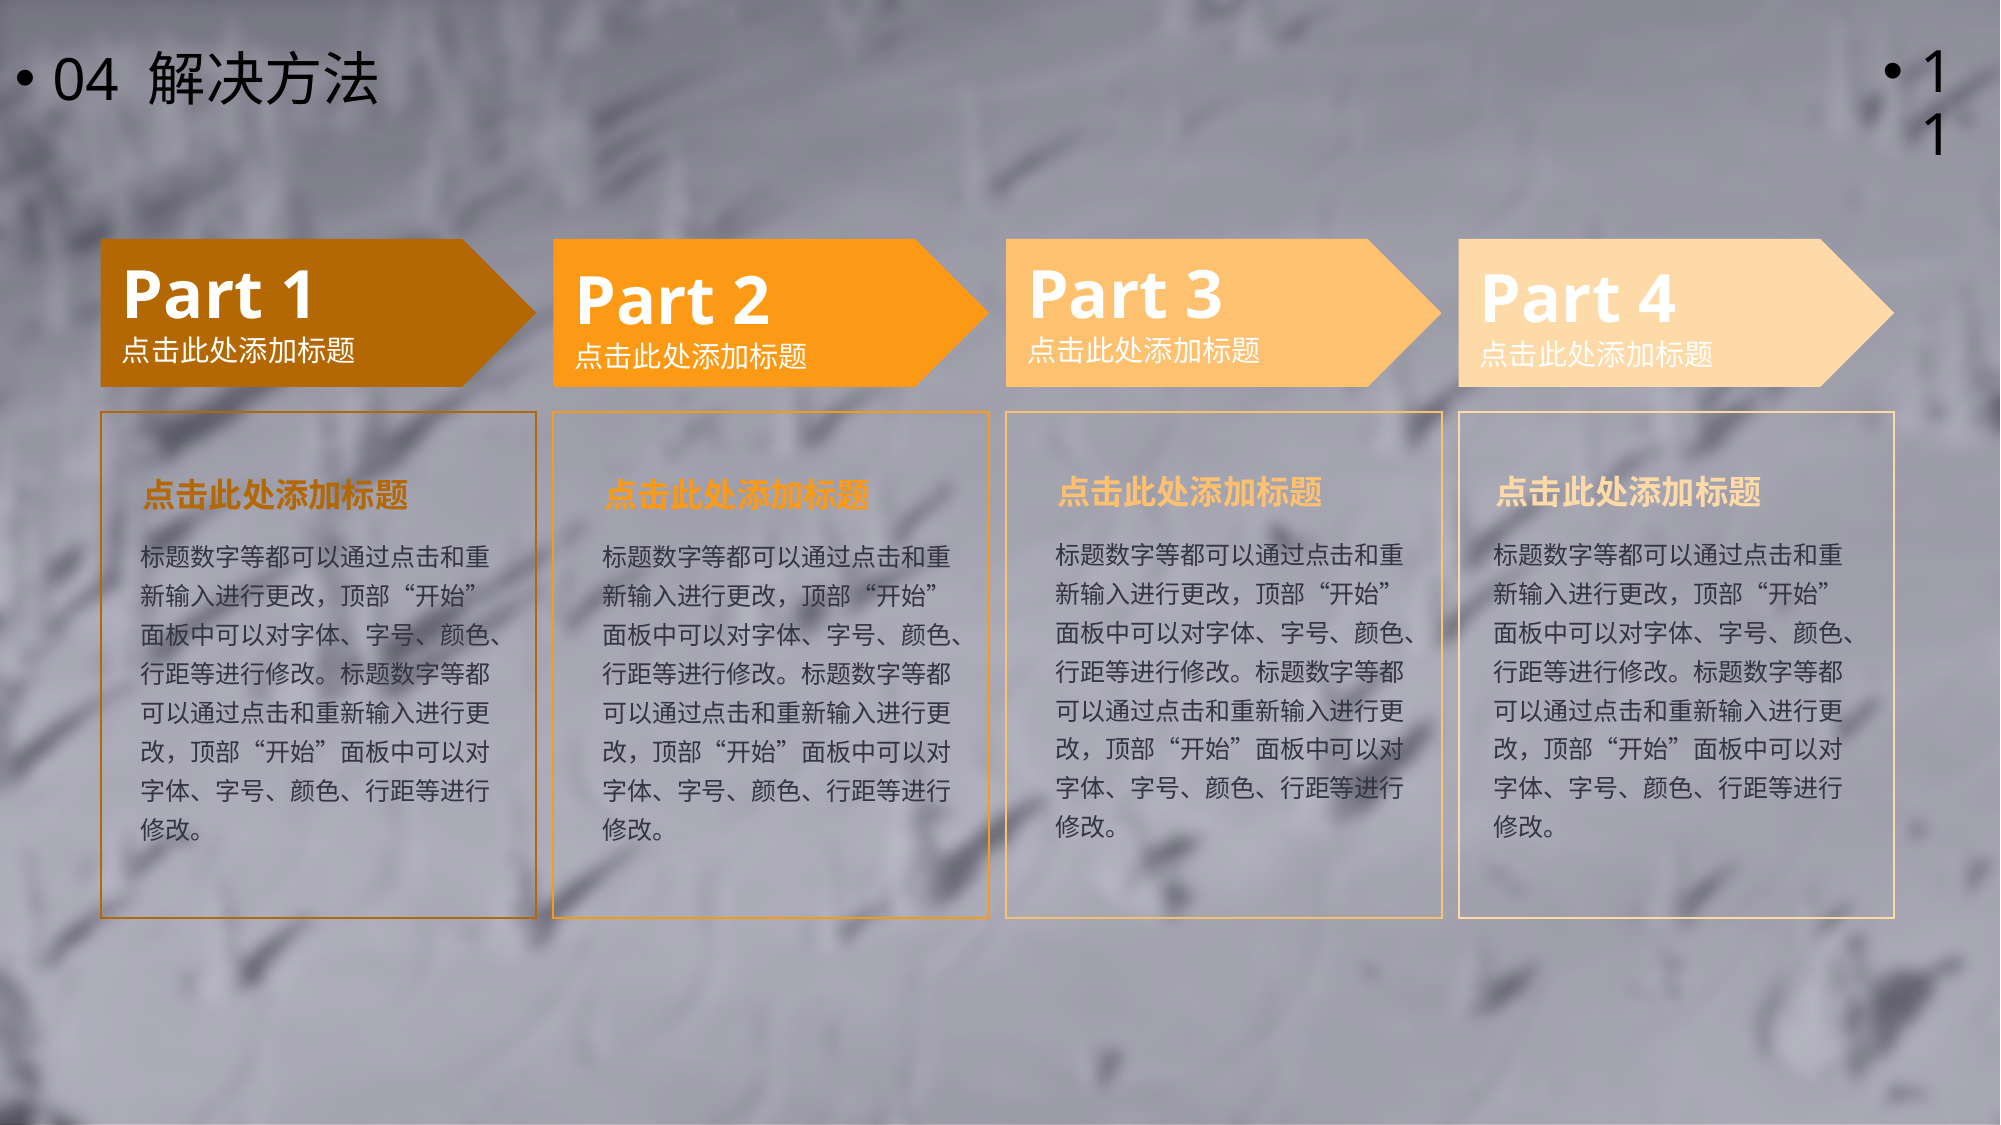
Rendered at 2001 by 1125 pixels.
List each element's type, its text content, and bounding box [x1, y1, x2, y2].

text_box 标题数字等都可以通过点击和重新输入进行更改，顶部“开始”面板中可以对字体、字号、颜色、行距等进行修改。标题数字等都可以通过点击和重新输入进行更改，顶部“开始”面板中可以对字体、字号、颜色、行距等进行修改。 [125, 525, 515, 852]
text_box [1457, 237, 1896, 389]
list 11 [1867, 35, 2000, 137]
text_box [100, 411, 537, 919]
text_box [99, 237, 538, 389]
text_box 点击此处添加标题 [127, 454, 424, 522]
list 04 解决方法 [0, 42, 869, 130]
text_box [1458, 411, 1895, 919]
text_box Part 2 点击此处添加标题 [559, 250, 926, 381]
text_box 点击此处添加标题 [589, 454, 886, 522]
text_box 点击此处添加标题 [1042, 452, 1338, 519]
text_box 标题数字等都可以通过点击和重新输入进行更改，顶部“开始”面板中可以对字体、字号、颜色、行距等进行修改。标题数字等都可以通过点击和重新输入进行更改，顶部“开始”面板中可以对字体、字号、颜色、行距等进行修改。 [1040, 523, 1429, 850]
text_box Part 4 点击此处添加标题 [1464, 248, 1831, 379]
text_box [1004, 237, 1444, 389]
text_box [552, 237, 991, 389]
text_box 标题数字等都可以通过点击和重新输入进行更改，顶部“开始”面板中可以对字体、字号、颜色、行距等进行修改。标题数字等都可以通过点击和重新输入进行更改，顶部“开始”面板中可以对字体、字号、颜色、行距等进行修改。 [587, 525, 976, 852]
text_box [552, 411, 990, 919]
text_box [1005, 411, 1443, 919]
text_box 点击此处添加标题 [1481, 452, 1777, 519]
text_box Part 3 点击此处添加标题 [1012, 244, 1379, 375]
text_box Part 1 点击此处添加标题 [107, 244, 473, 375]
text_box 标题数字等都可以通过点击和重新输入进行更改，顶部“开始”面板中可以对字体、字号、颜色、行距等进行修改。标题数字等都可以通过点击和重新输入进行更改，顶部“开始”面板中可以对字体、字号、颜色、行距等进行修改。 [1479, 523, 1868, 850]
